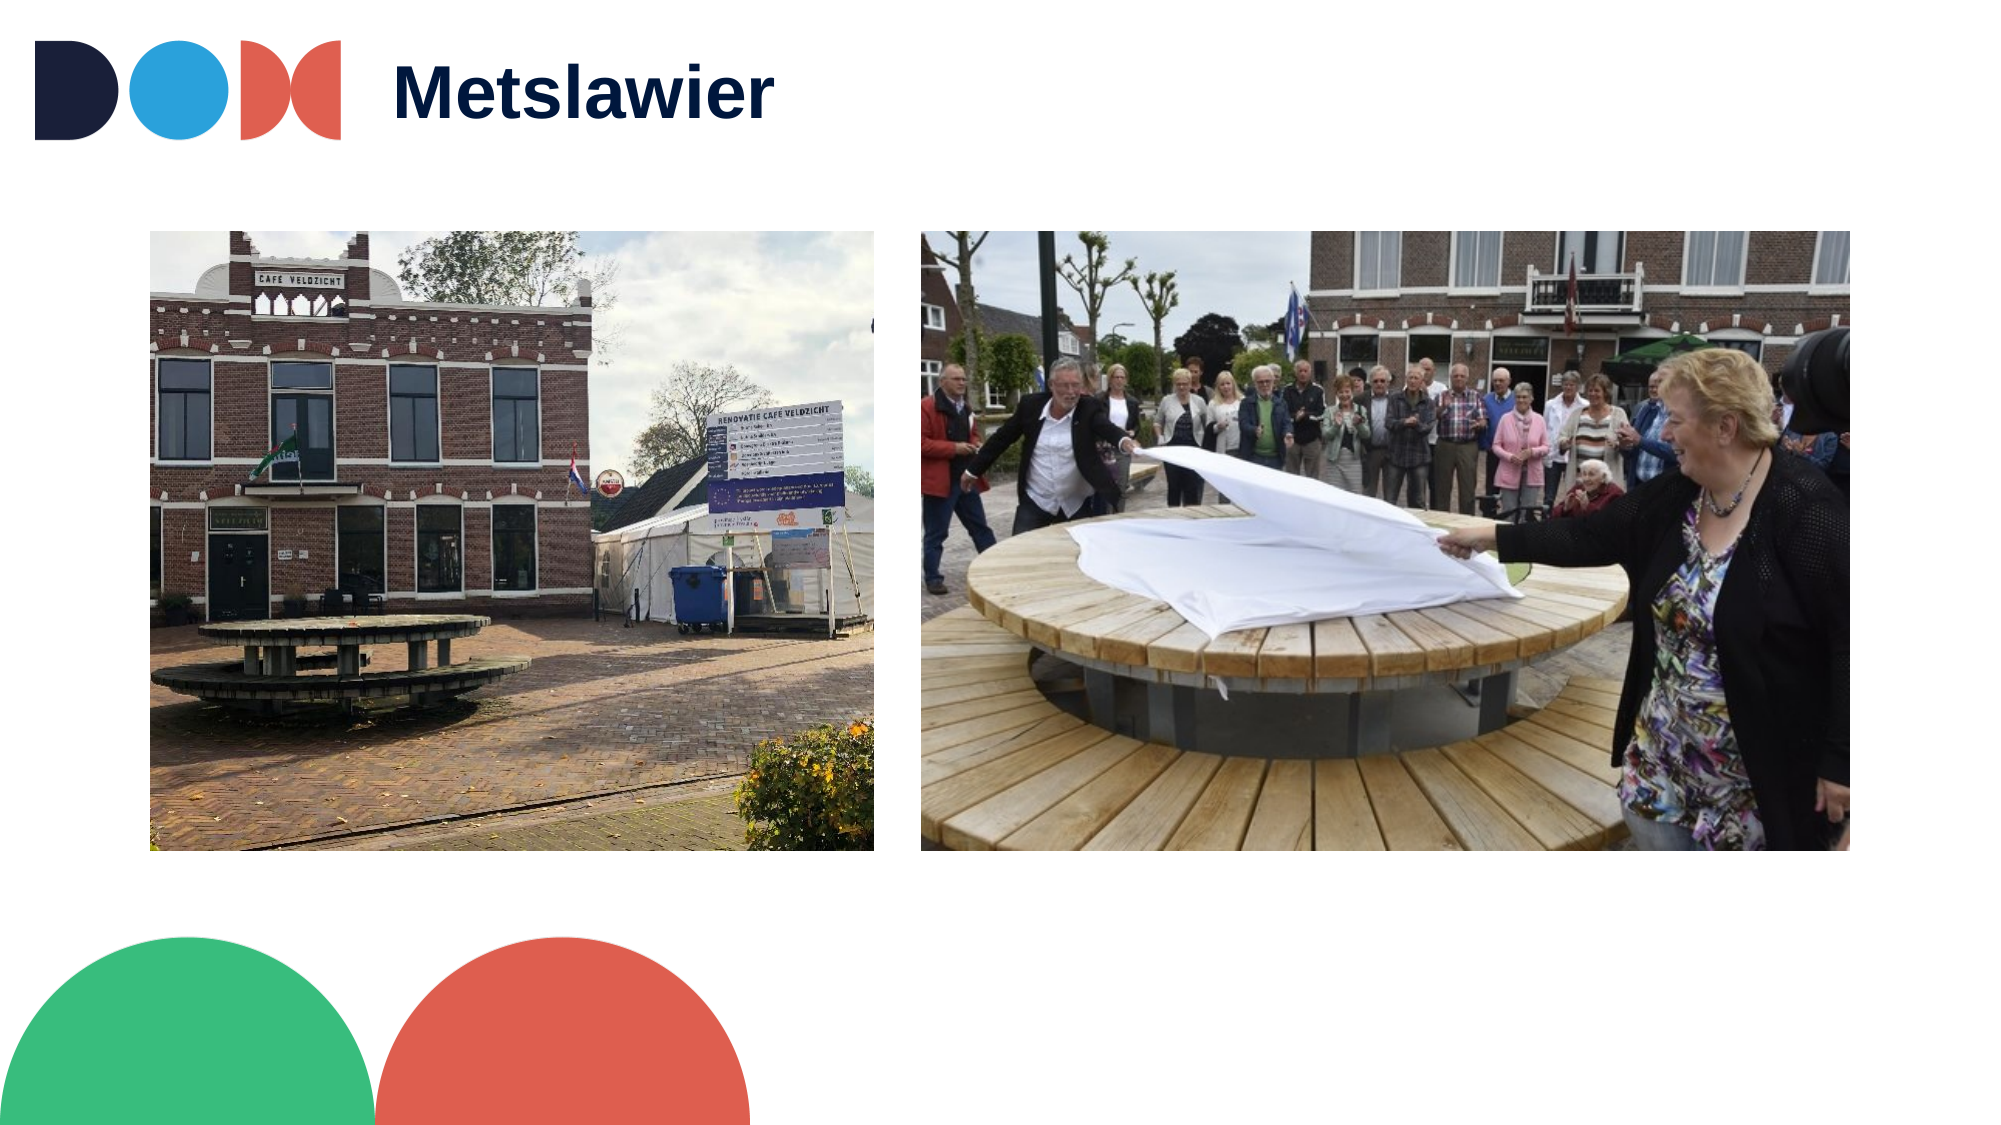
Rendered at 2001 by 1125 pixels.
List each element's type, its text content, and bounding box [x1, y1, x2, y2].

picture [0, 0, 2000, 1125]
text_box Metslawier [377, 42, 1624, 143]
